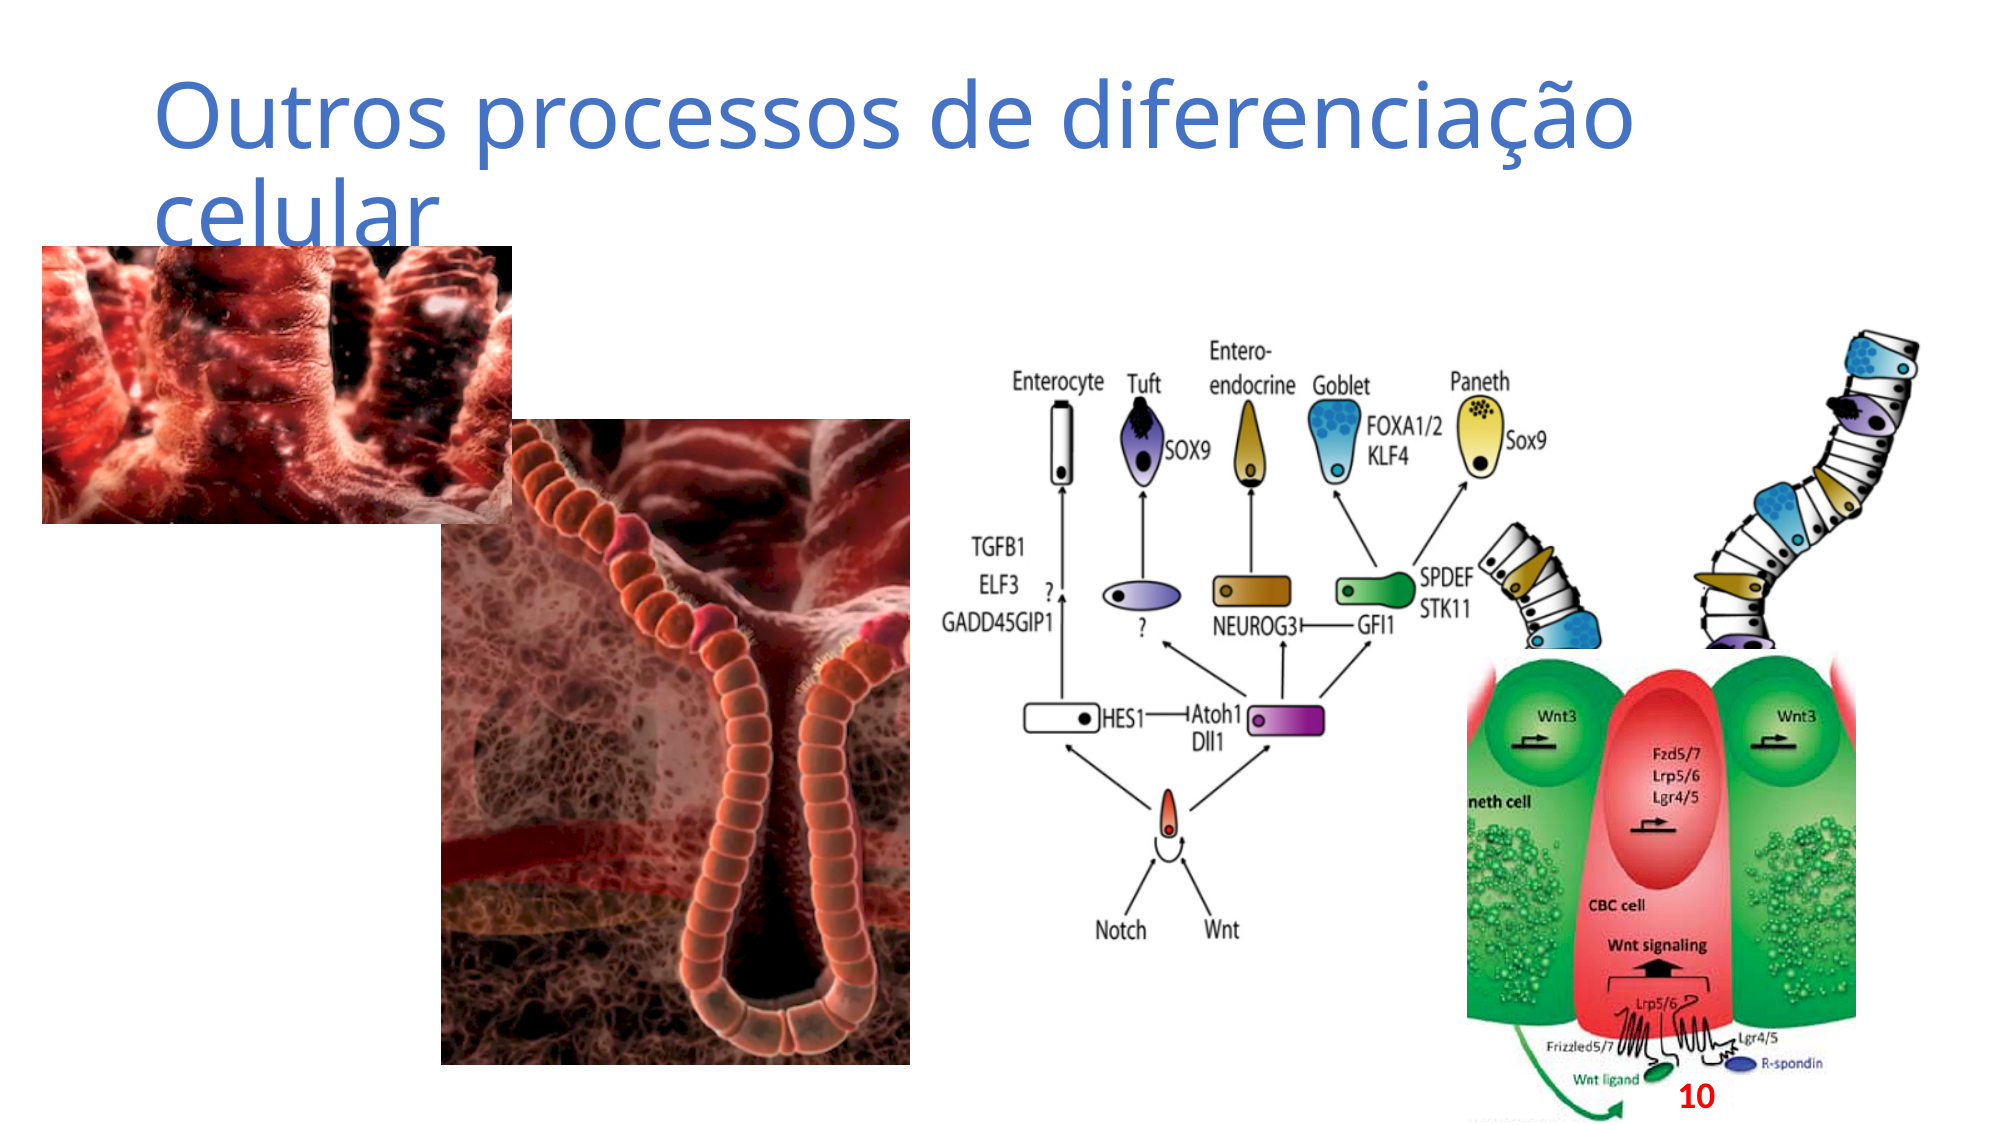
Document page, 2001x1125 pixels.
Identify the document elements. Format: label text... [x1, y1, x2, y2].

picture [42, 246, 1958, 1123]
title Outros processos de diferenciação celular [137, 59, 1863, 278]
